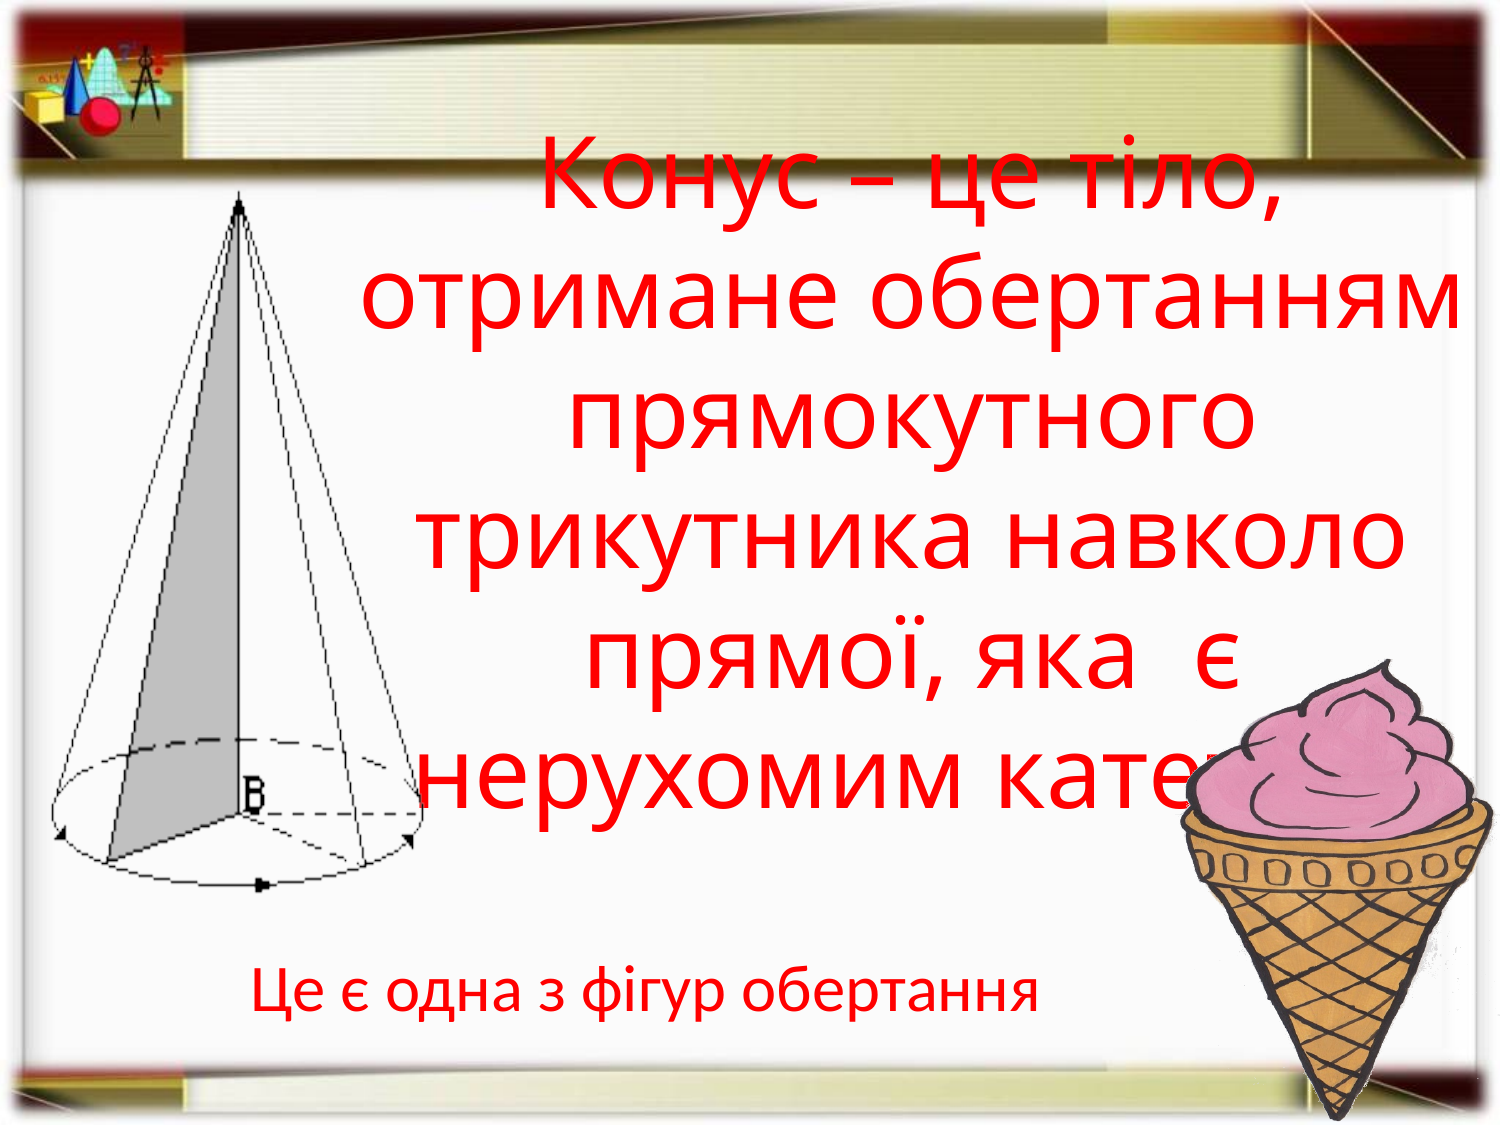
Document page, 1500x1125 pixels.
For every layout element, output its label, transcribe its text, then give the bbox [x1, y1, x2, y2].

title Конус – це тіло, отримане обертанням прямокутного трикутника навколо прямої, яка є нерухомим катетом. [482, 386, 1500, 551]
list Це є одна з фігур обертання [100, 843, 1169, 1125]
picture [0, 0, 1500, 1125]
